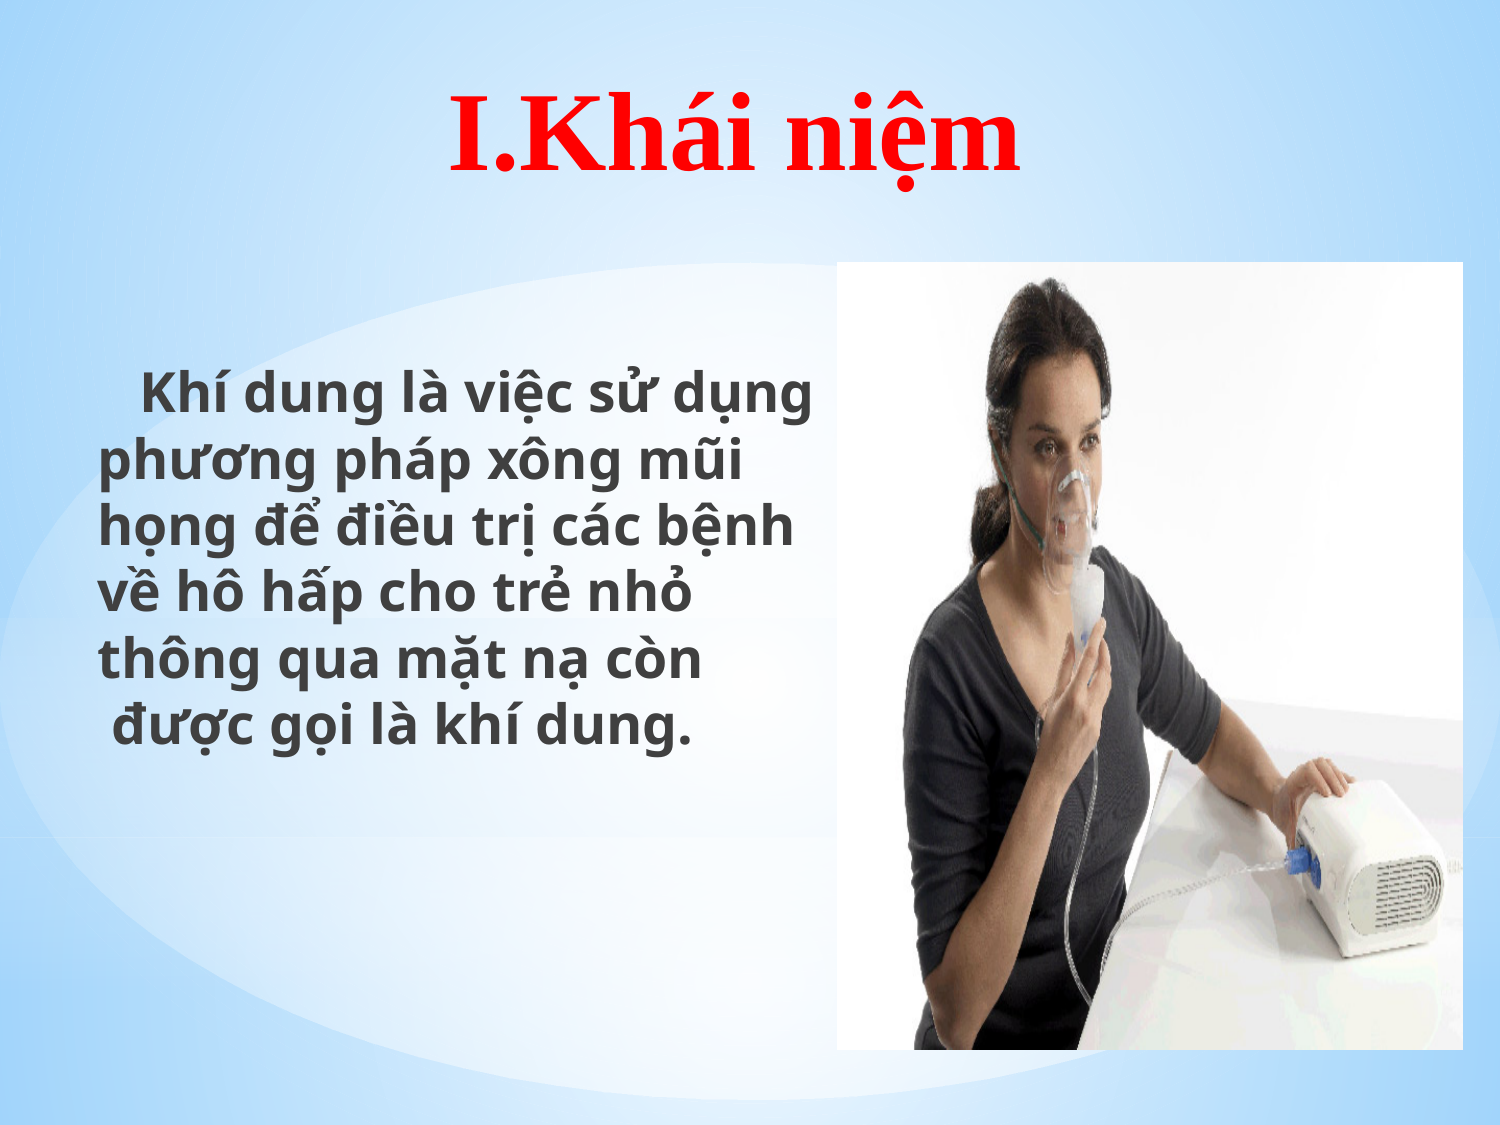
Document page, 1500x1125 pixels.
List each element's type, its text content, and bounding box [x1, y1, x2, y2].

list Khí dung là việc sử dụng phương pháp xông mũi họng để điều trị các bệnh về hô hấp cho trẻ nhỏ thông qua mặt nạ còn được gọi là khí dung. [75, 350, 831, 863]
picture [837, 262, 1463, 1051]
title I.Khái niệm [237, 50, 1038, 250]
